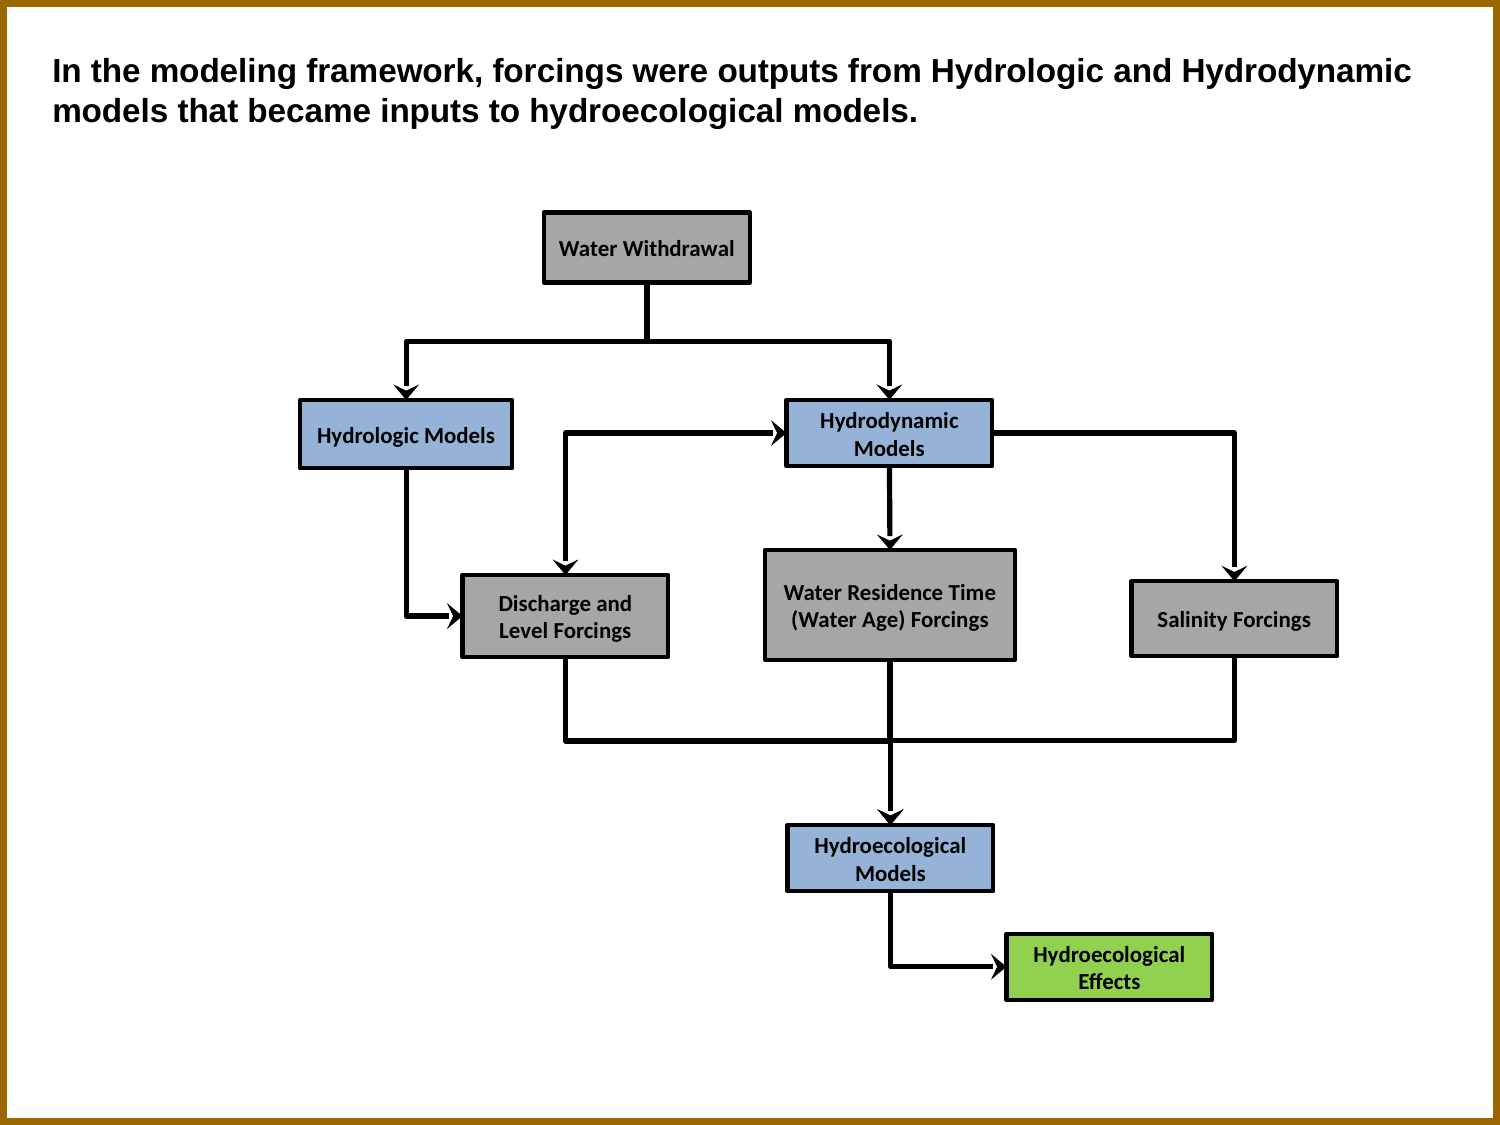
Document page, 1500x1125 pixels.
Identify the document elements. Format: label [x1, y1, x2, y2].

text_box [0, 0, 1500, 1125]
text_box [299, 212, 1338, 1001]
